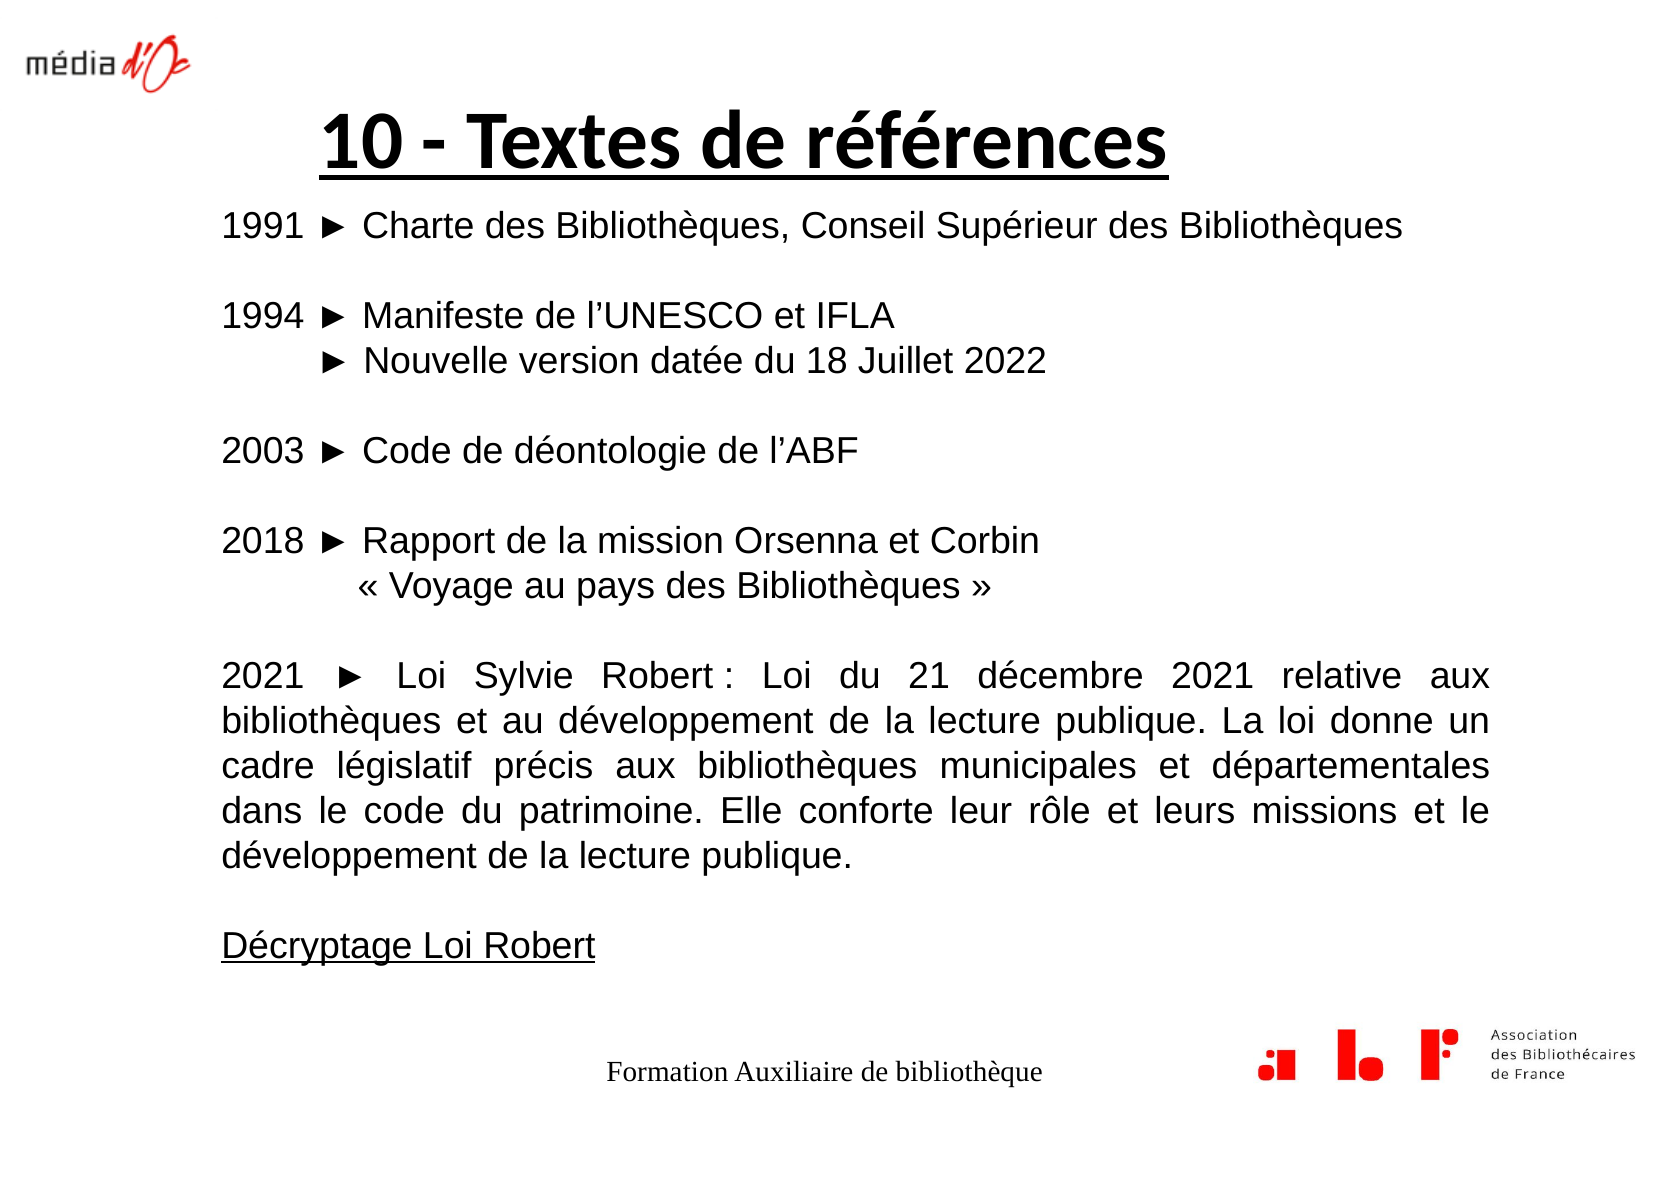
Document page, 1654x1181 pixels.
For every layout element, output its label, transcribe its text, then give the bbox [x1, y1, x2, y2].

picture [0, 16, 292, 146]
text_box 10 - Textes de références [0, 37, 1488, 234]
text_box 1991 ► Charte des Bibliothèques, Conseil Supérieur des Bibliothèques 1994 ► Manifeste de l’UNESCO et IFLA ► Nouvelle version datée du 18 Juillet 2022 2003 ► Code de déontologie de l’ABF 2018 ► Rapport de la mission Orsenna et Corbin « Voyage au pays des Bibliothèques » 2021 ► Loi Sylvie Robert : Loi du 21 décembre 2021 relative aux bibliothèques et au développement de la lecture publique. La loi donne un cadre législatif précis aux bibliothèques municipales et départementales dans le code du patrimoine. Elle conforte leur rôle et leurs missions et le développement de la lecture publique. Décryptage Loi Robert [206, 193, 1506, 1181]
text_box Formation Auxiliaire de bibliothèque [563, 1054, 1087, 1136]
picture [1253, 952, 1637, 1159]
